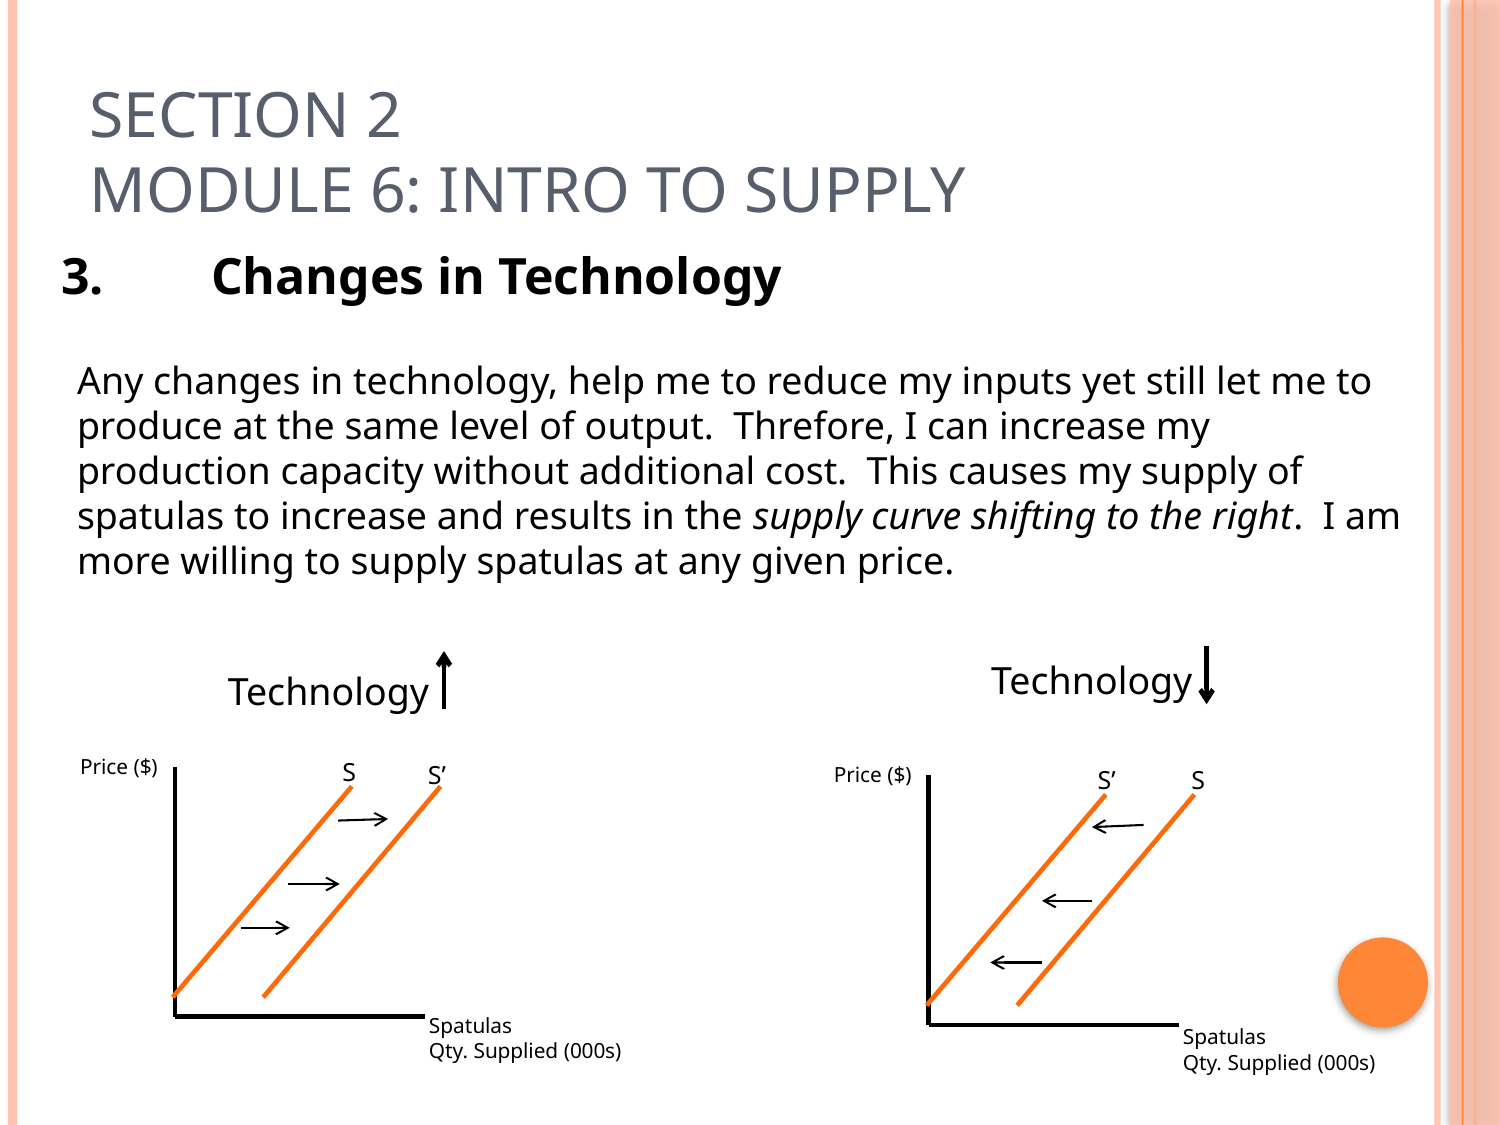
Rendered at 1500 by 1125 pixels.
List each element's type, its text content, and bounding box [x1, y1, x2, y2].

text_box Any changes in technology, help me to reduce my inputs yet still let me to produce at the same level of output. Threfore, I can increase my production capacity without additional cost. This causes my supply of spatulas to increase and results in the supply curve shifting to the right. I am more willing to supply spatulas at any given price. [62, 349, 1425, 590]
text_box S’ [1082, 757, 1131, 791]
text_box S’ [413, 752, 462, 797]
text_box Price ($) [819, 754, 927, 795]
text_box Technology [213, 660, 445, 720]
text_box Price ($) [65, 746, 173, 787]
list 3. Changes in Technology [46, 237, 1272, 325]
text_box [359, 818, 389, 822]
title Section 2 Module 6: Intro To Supply [75, 45, 1300, 233]
text_box S [327, 748, 371, 783]
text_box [1107, 793, 1195, 1006]
text_box Spatulas Qty. Supplied (000s) [414, 1005, 637, 1096]
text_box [926, 793, 1107, 1006]
text_box Spatulas Qty. Supplied (000s) [1168, 1016, 1391, 1107]
text_box Technology [976, 649, 1208, 710]
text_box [172, 785, 353, 998]
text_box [1112, 824, 1145, 828]
text_box S [1176, 756, 1221, 802]
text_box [355, 785, 441, 998]
